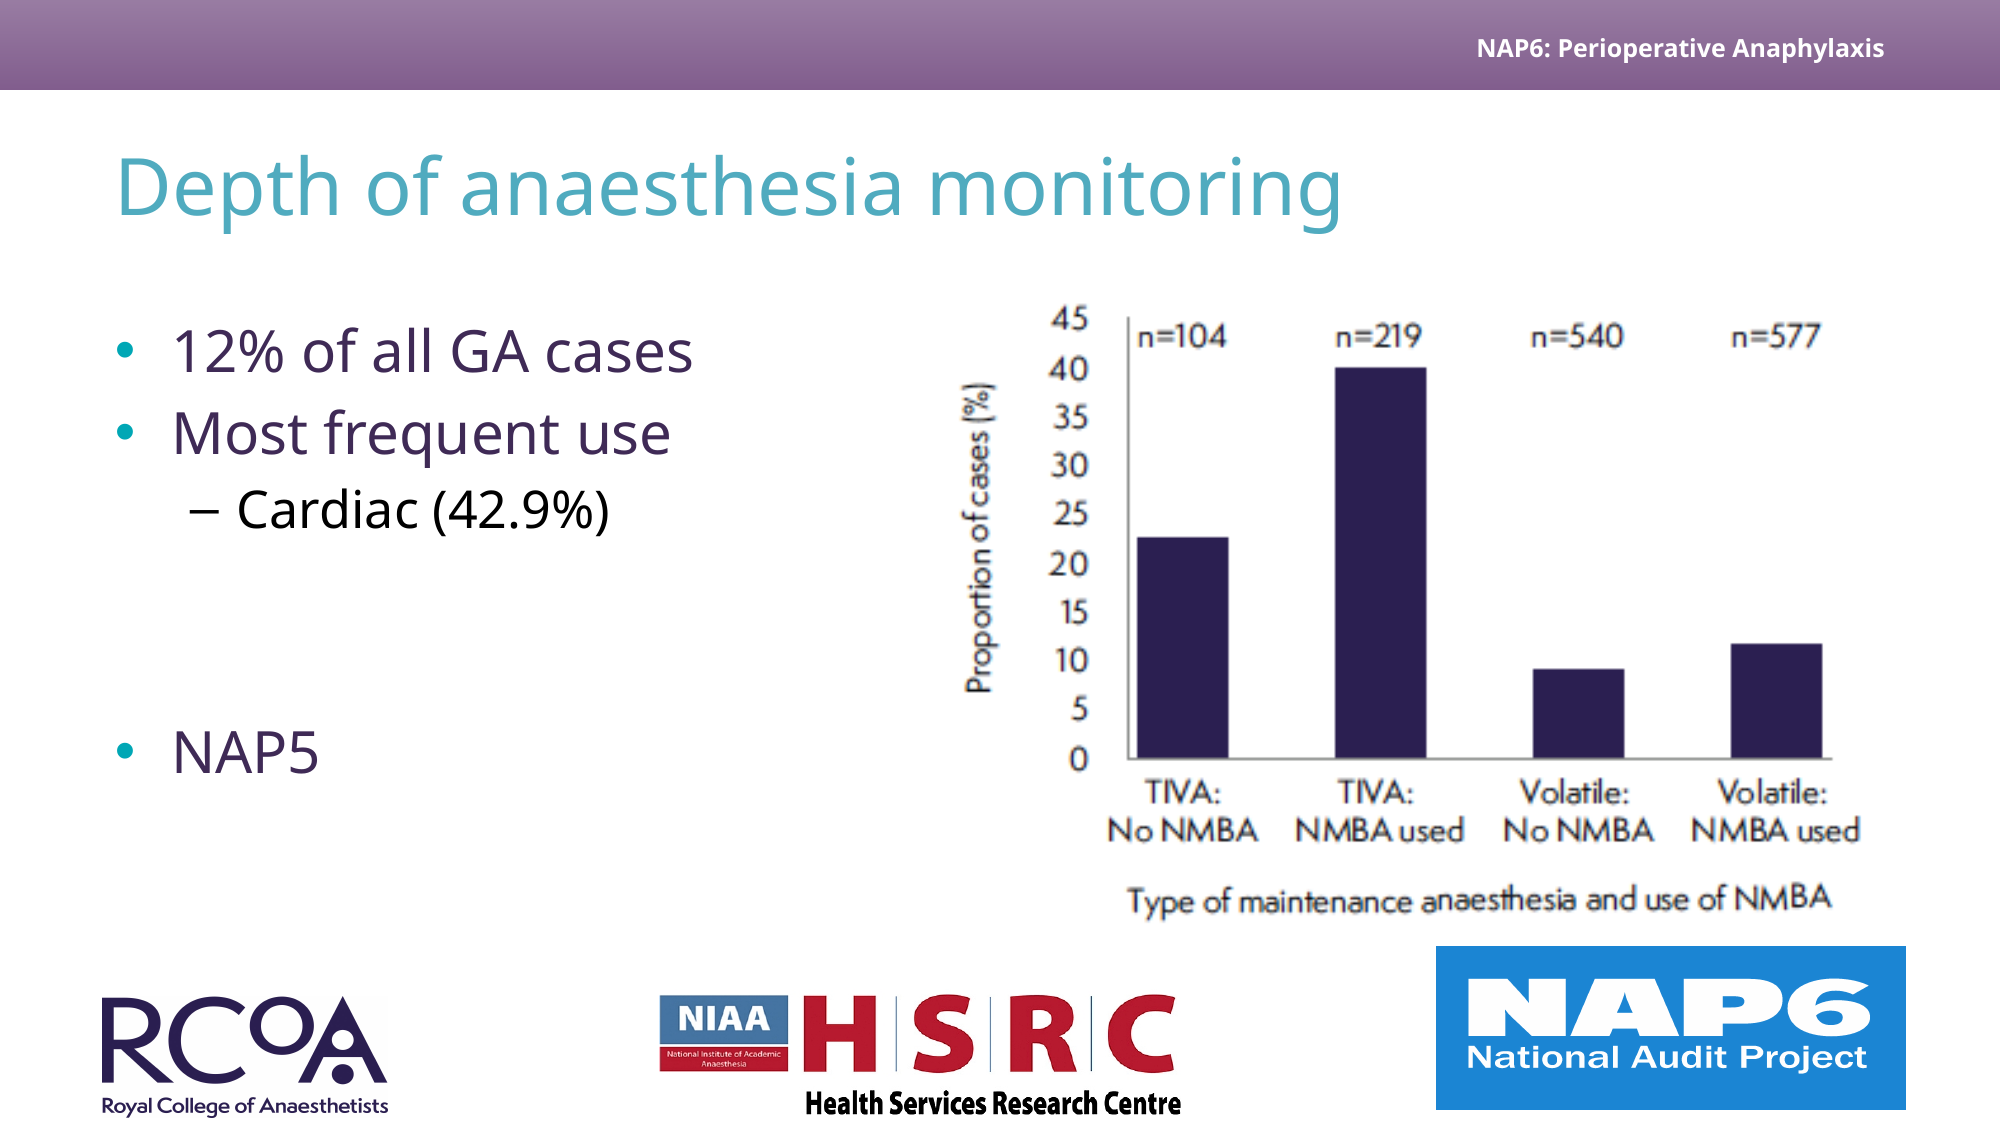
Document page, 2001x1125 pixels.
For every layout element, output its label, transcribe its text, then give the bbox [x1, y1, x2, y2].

list 12% of all GA cases Most frequent use Cardiac (42.9%) NAP5 [99, 307, 955, 988]
picture [659, 977, 1181, 1122]
title Depth of anaesthesia monitoring [99, 89, 1900, 278]
picture [102, 996, 388, 1118]
picture [940, 276, 1955, 1110]
